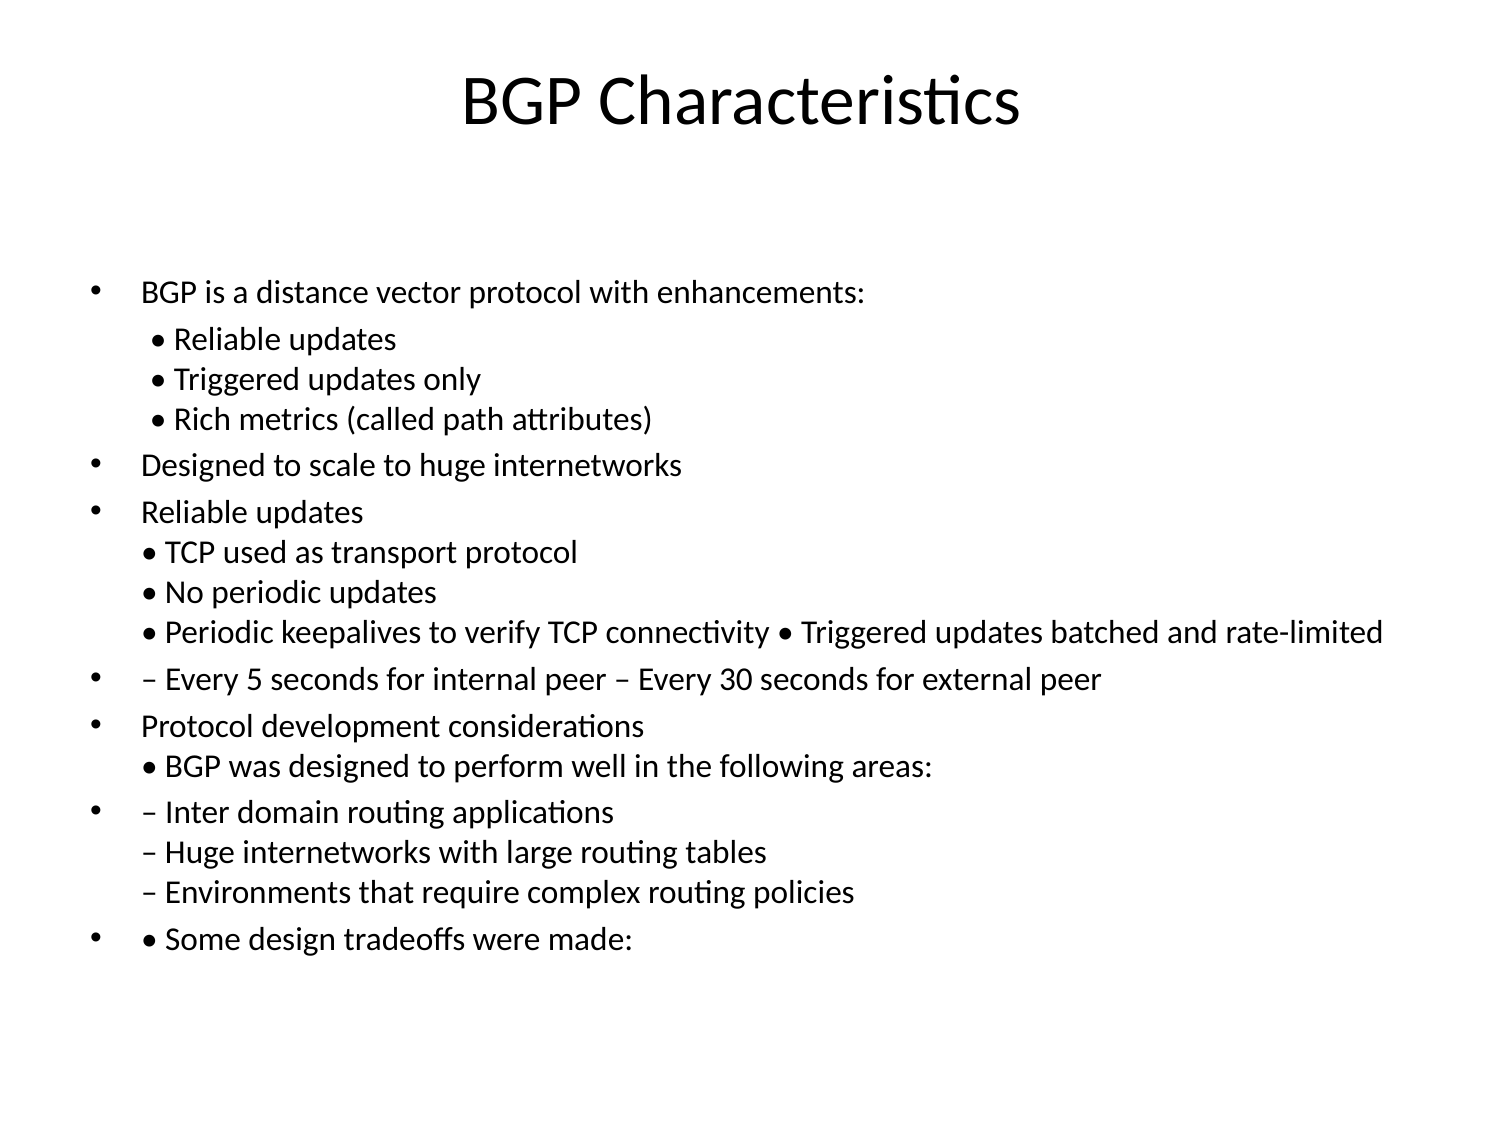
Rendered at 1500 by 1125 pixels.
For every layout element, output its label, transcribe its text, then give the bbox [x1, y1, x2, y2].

list BGP is a distance vector protocol with enhancements: • Reliable updates • Triggered updates only • Rich metrics (called path attributes) Designed to scale to huge internetworks Reliable updates • TCP used as transport protocol • No periodic updates • Periodic keepalives to verify TCP connectivity • Triggered updates batched and rate-limited – Every 5 seconds for internal peer – Every 30 seconds for external peer Protocol development considerations • BGP was designed to perform well in the following areas: – Inter domain routing applications – Huge internetworks with large routing tables – Environments that require complex routing policies • Some design tradeoffs were made: [75, 262, 1425, 1005]
title BGP Characteristics [75, 45, 1425, 233]
